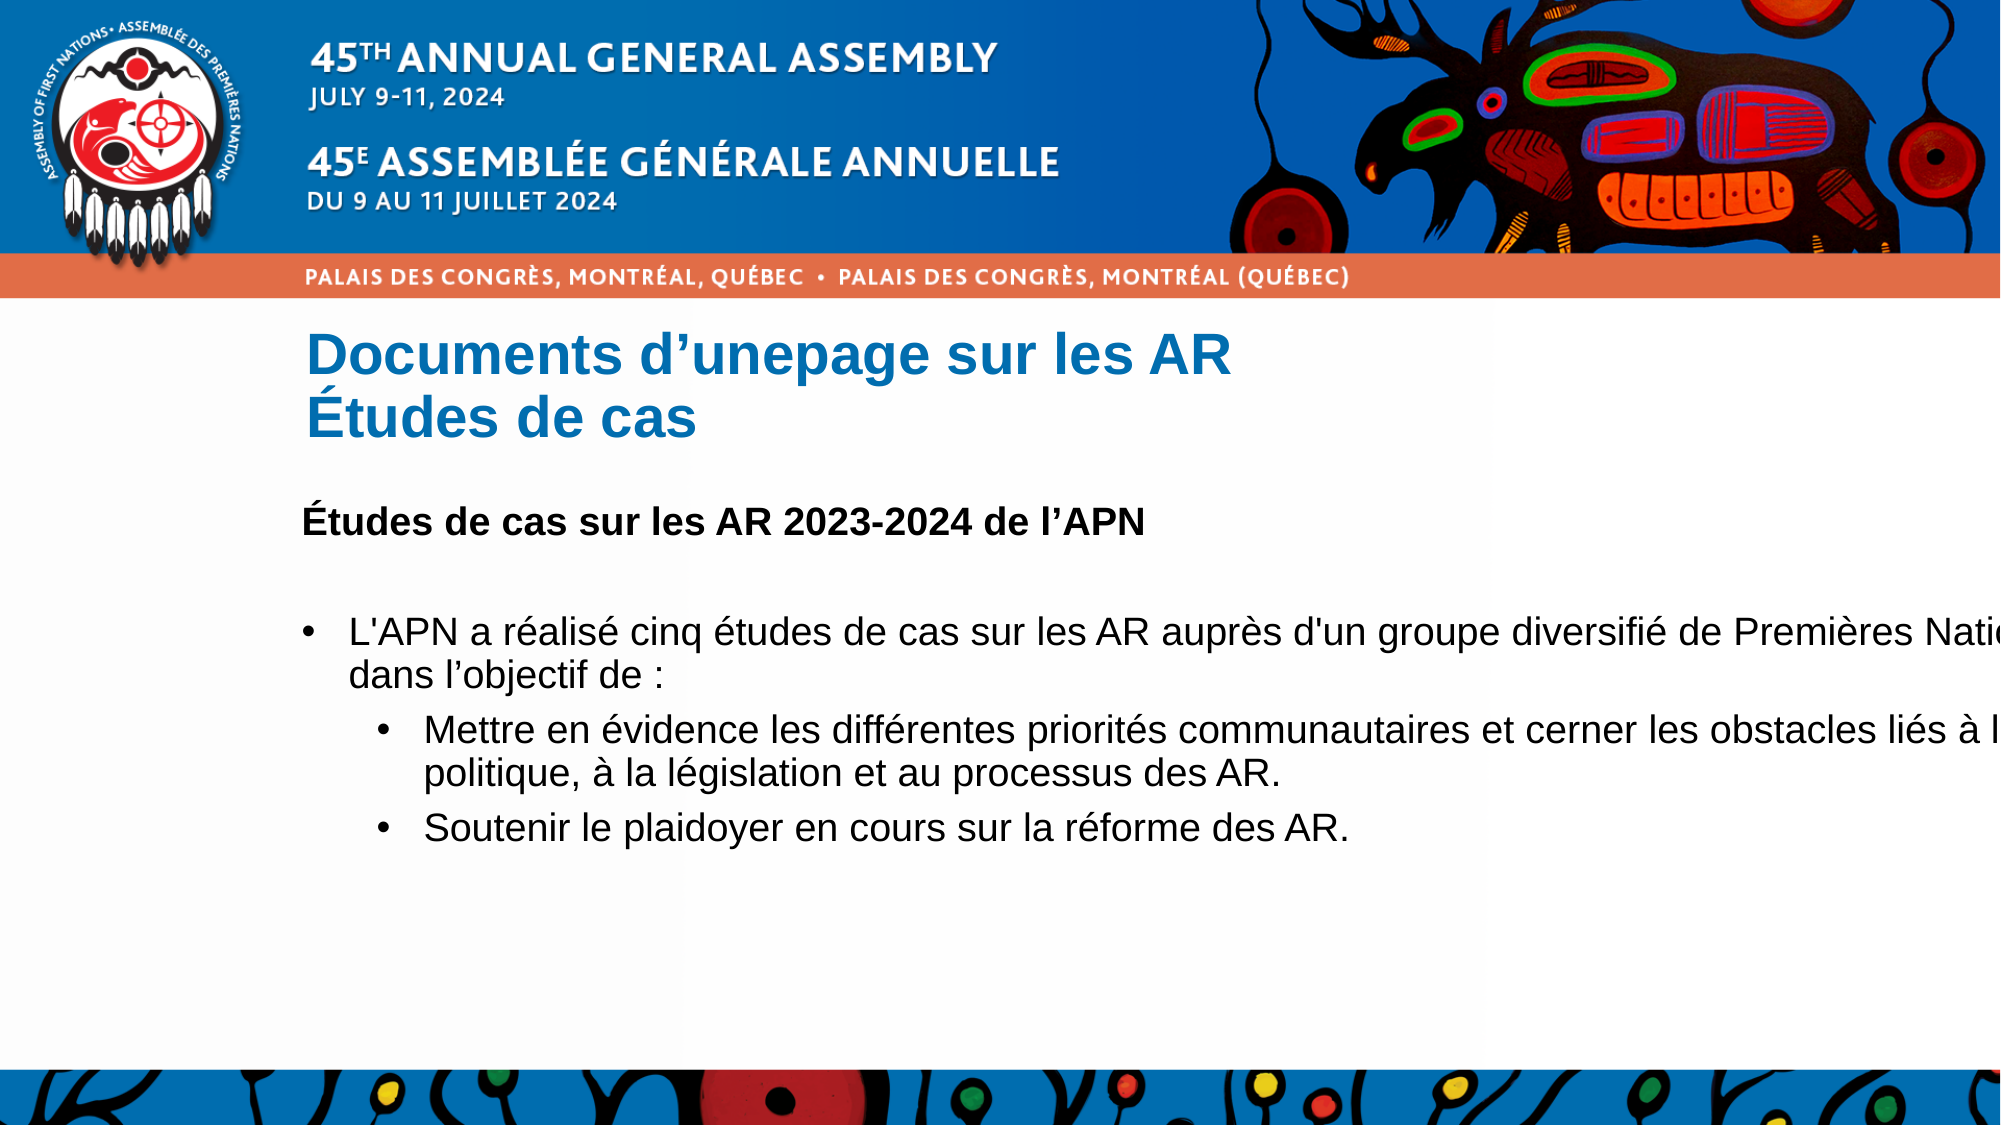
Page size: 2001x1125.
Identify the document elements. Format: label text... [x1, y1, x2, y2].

title Documents d’unepage sur les AR Études de cas [291, 122, 1560, 488]
picture [0, 0, 2001, 1125]
text_box Études de cas sur les AR 2023-2024 de l’APN L'APN a réalisé cinq études de cas sur les AR auprès d'un groupe diversifié de Premières Nations dans l’objectif de : Mettre en évidence les différentes priorités communautaires et cerner les obstacles liés à la politique, à la législation et au processus des AR. Soutenir le plaidoyer en cours sur la réforme des AR. [211, 488, 2000, 1125]
